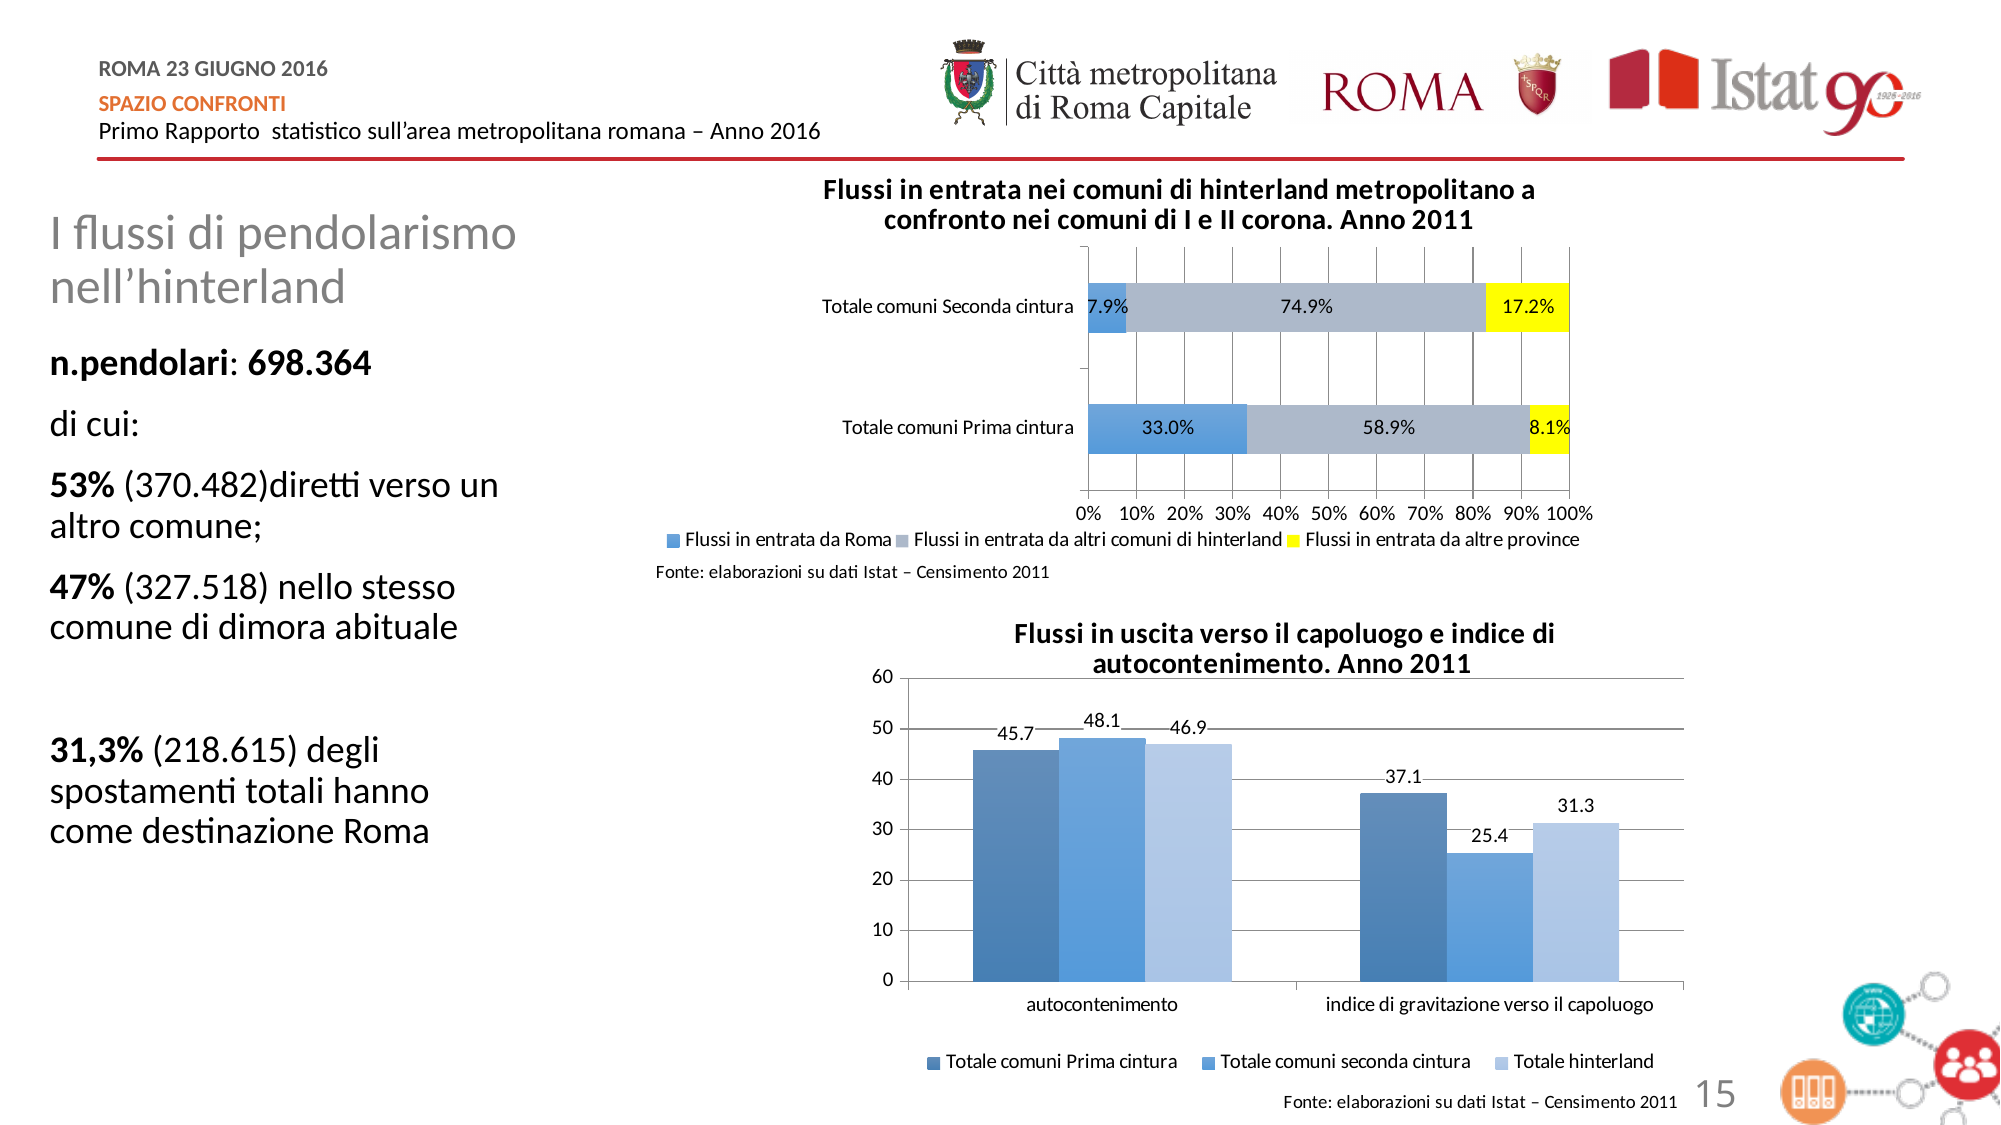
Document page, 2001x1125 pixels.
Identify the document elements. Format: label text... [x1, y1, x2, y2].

picture [1602, 29, 1928, 159]
chart [611, 168, 1710, 1125]
slide_number 15 [1710, 1062, 1752, 1116]
text_box I flussi di pendolarismo nell’hinterland [49, 205, 611, 376]
picture [1289, 50, 1592, 124]
text_box n.pendolari: 698.364 di cui: 53% (370.482)diretti verso un altro comune; 47% (327.518) nello stesso comune di dimora abituale 31,3% (218.615) degli spostamenti totali hanno come destinazione Roma [49, 376, 506, 987]
picture [928, 36, 1288, 130]
